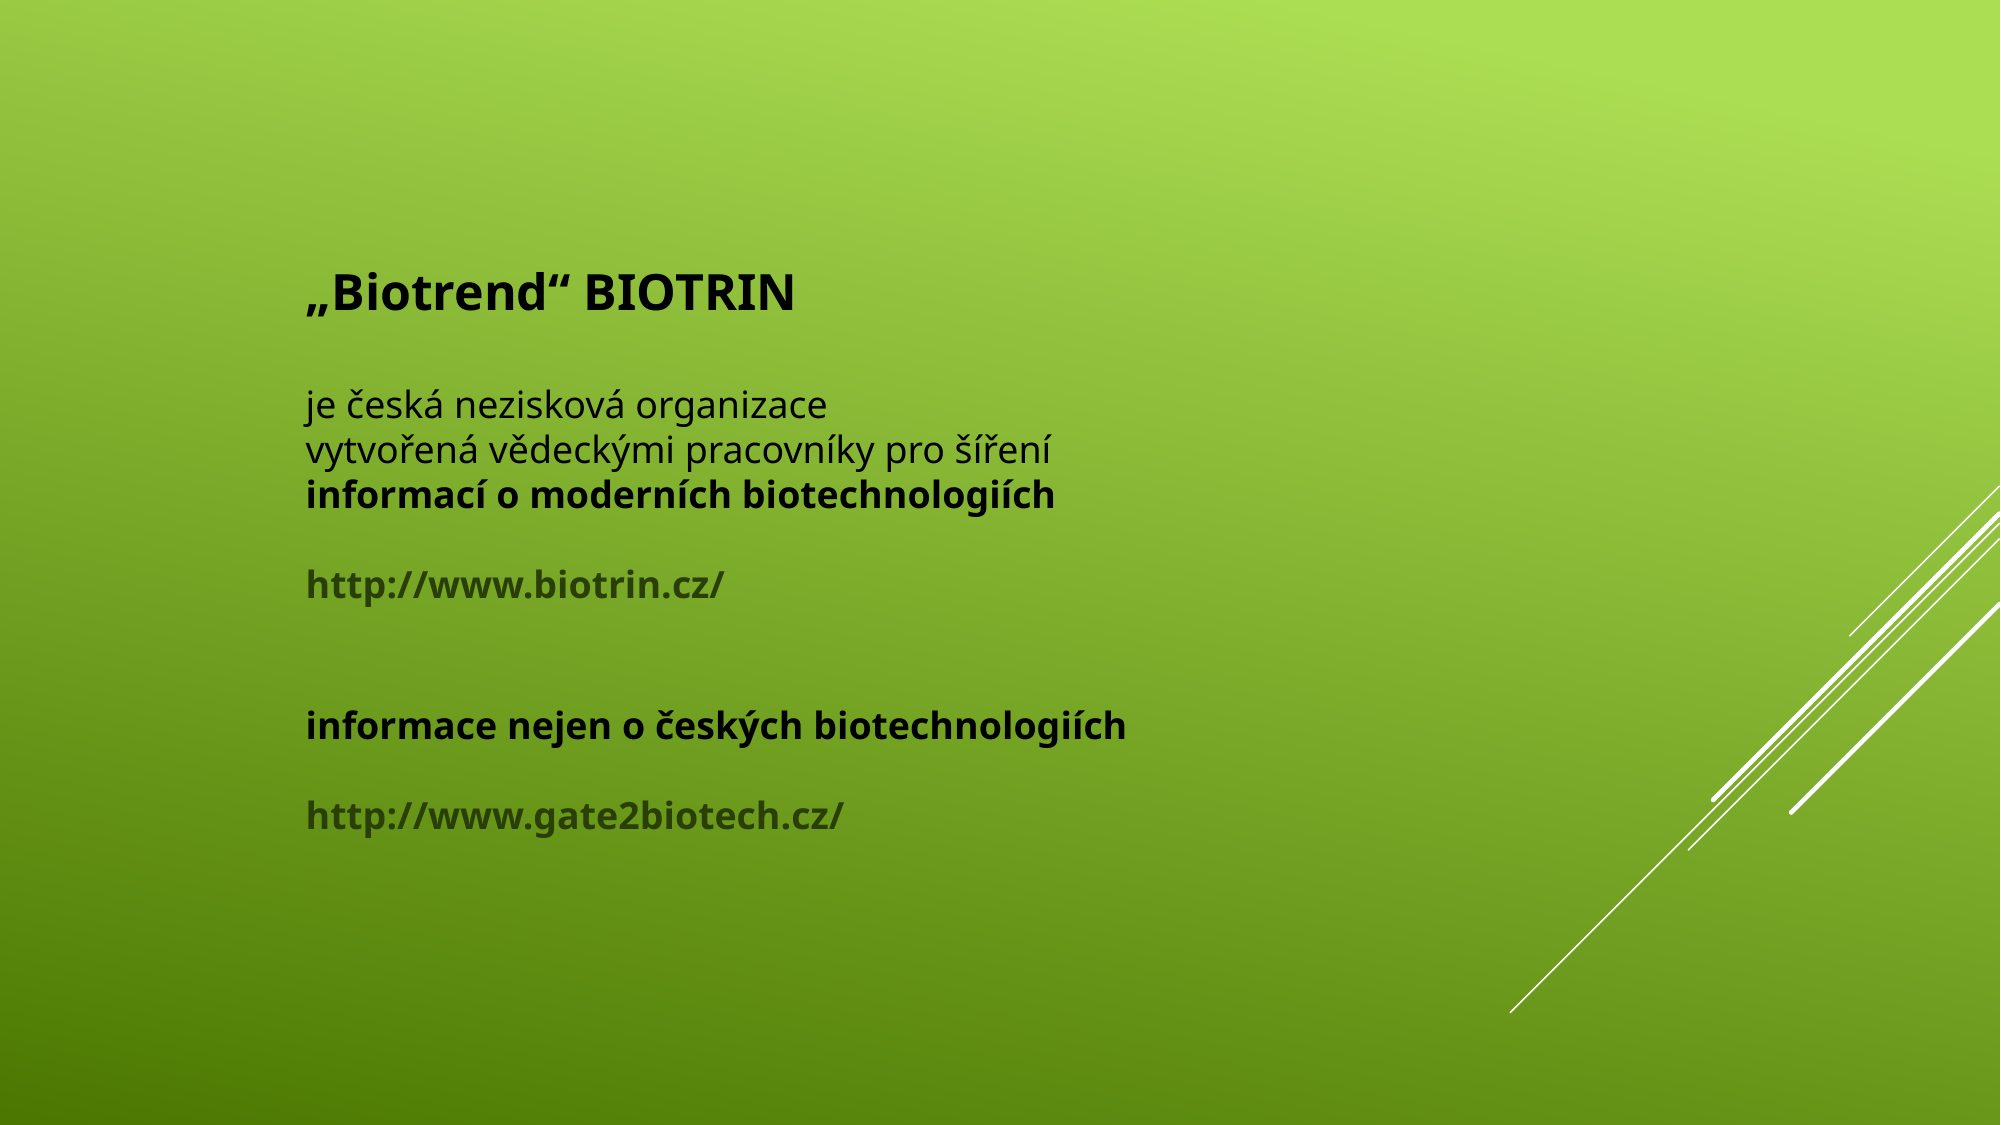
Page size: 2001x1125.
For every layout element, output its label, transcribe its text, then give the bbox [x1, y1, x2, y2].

text_box „Biotrend“ BIOTRIN je česká nezisková organizace vytvořená vědeckými pracovníky pro šíření informací o moderních biotechnologiích http://www.biotrin.cz/ informace nejen o českých biotechnologiích http://www.gate2biotech.cz/ [290, 253, 1555, 895]
